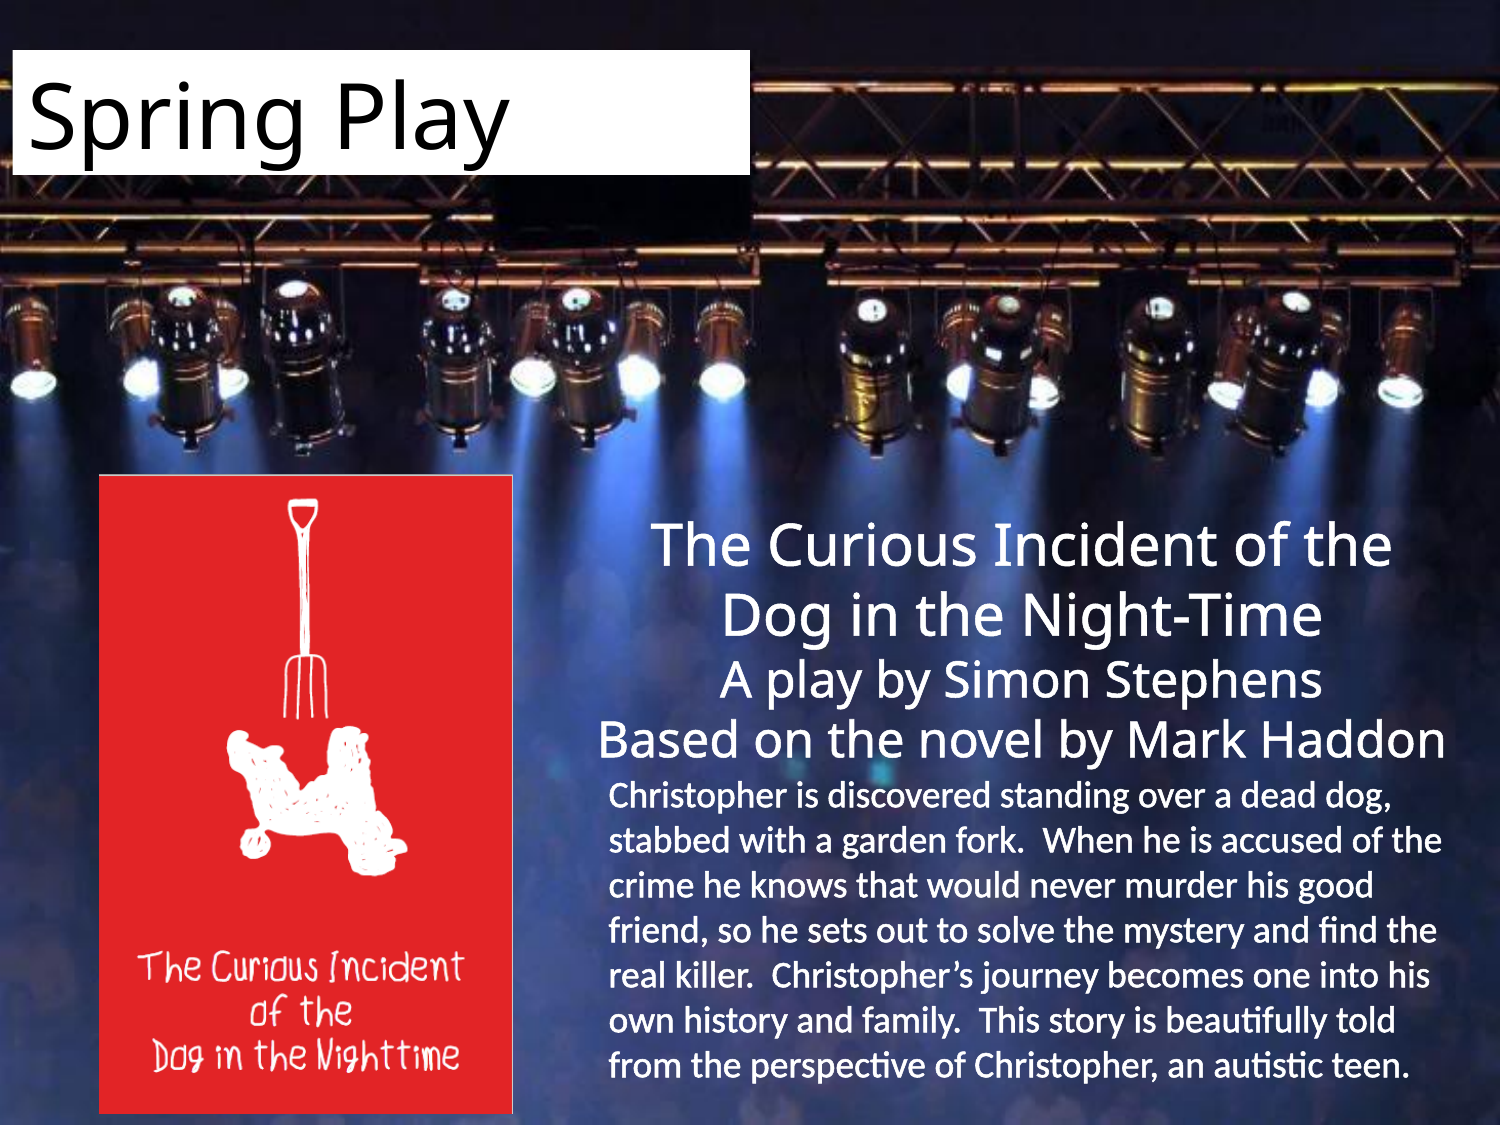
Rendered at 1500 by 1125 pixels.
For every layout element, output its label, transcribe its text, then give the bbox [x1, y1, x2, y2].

text_box Christopher is discovered standing over a dead dog, stabbed with a garden fork. When he is accused of the crime he knows that would never murder his good friend, so he sets out to solve the mystery and find the real killer. Christopher’s journey becomes one into his own history and family. This story is beautifully told from the perspective of Christopher, an autistic teen. [593, 775, 1469, 1093]
picture [0, 0, 1500, 1125]
text_box The Curious Incident of the Dog in the Night-Time A play by Simon Stephens Based on the novel by Mark Haddon [575, 499, 1469, 775]
title Spring Play [12, 50, 750, 175]
